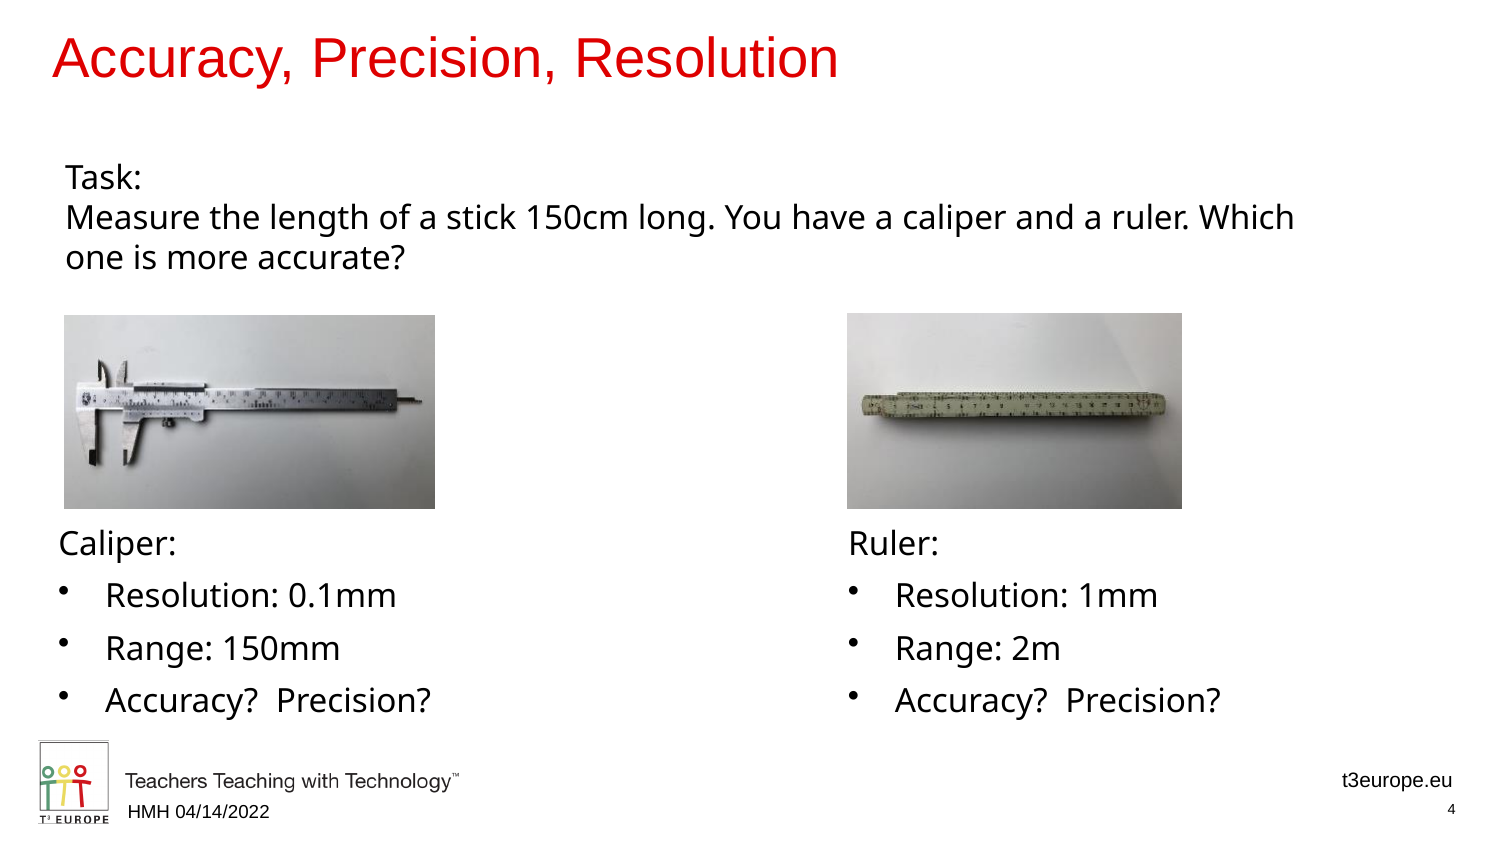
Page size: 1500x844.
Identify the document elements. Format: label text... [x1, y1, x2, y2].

text_box Caliper: Resolution: 0.1mm Range: 150mm Accuracy? Precision? [44, 515, 527, 759]
text_box Ruler: Resolution: 1mm Range: 2m Accuracy? Precision? [834, 515, 1316, 759]
picture [64, 315, 435, 509]
title Accuracy, Precision, Resolution [51, 31, 1449, 133]
slide_number 4 [1348, 793, 1456, 837]
picture [847, 312, 1182, 510]
text_box HMH 04/14/2022 [112, 792, 285, 830]
list Task: Measure the length of a stick 150cm long. You have a caliper and a ruler. Which one is more accurate? [51, 149, 1349, 316]
